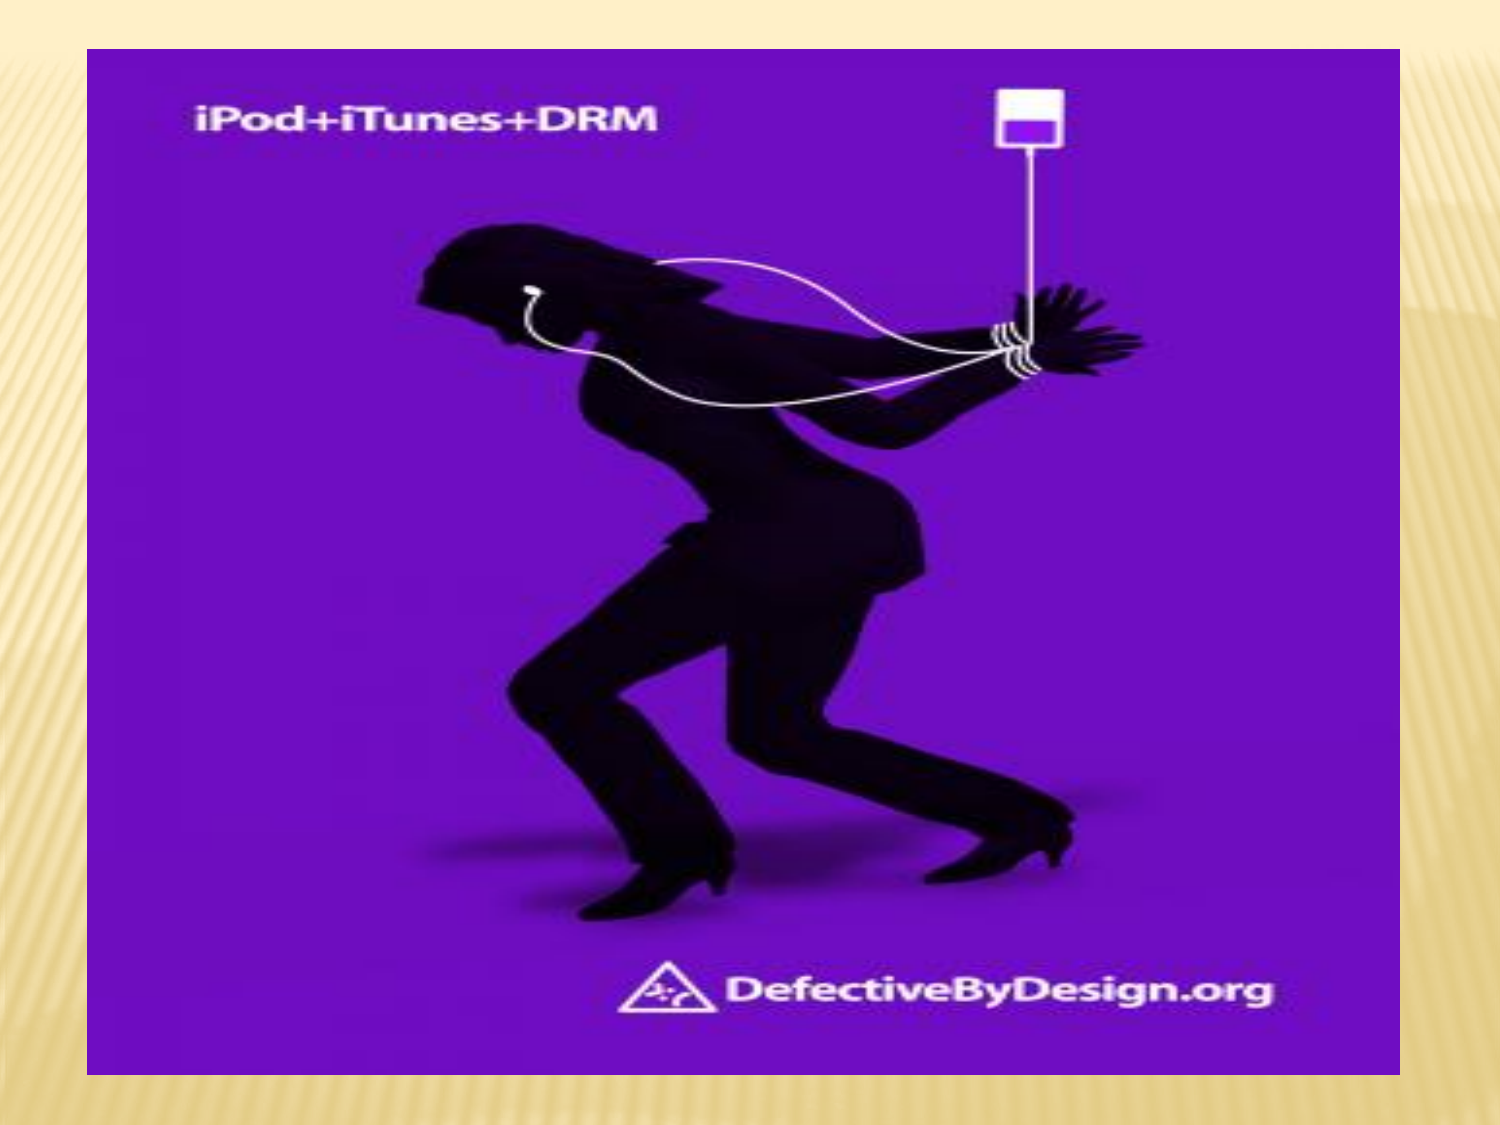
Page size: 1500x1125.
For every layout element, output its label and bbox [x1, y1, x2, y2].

picture [87, 49, 1401, 1076]
